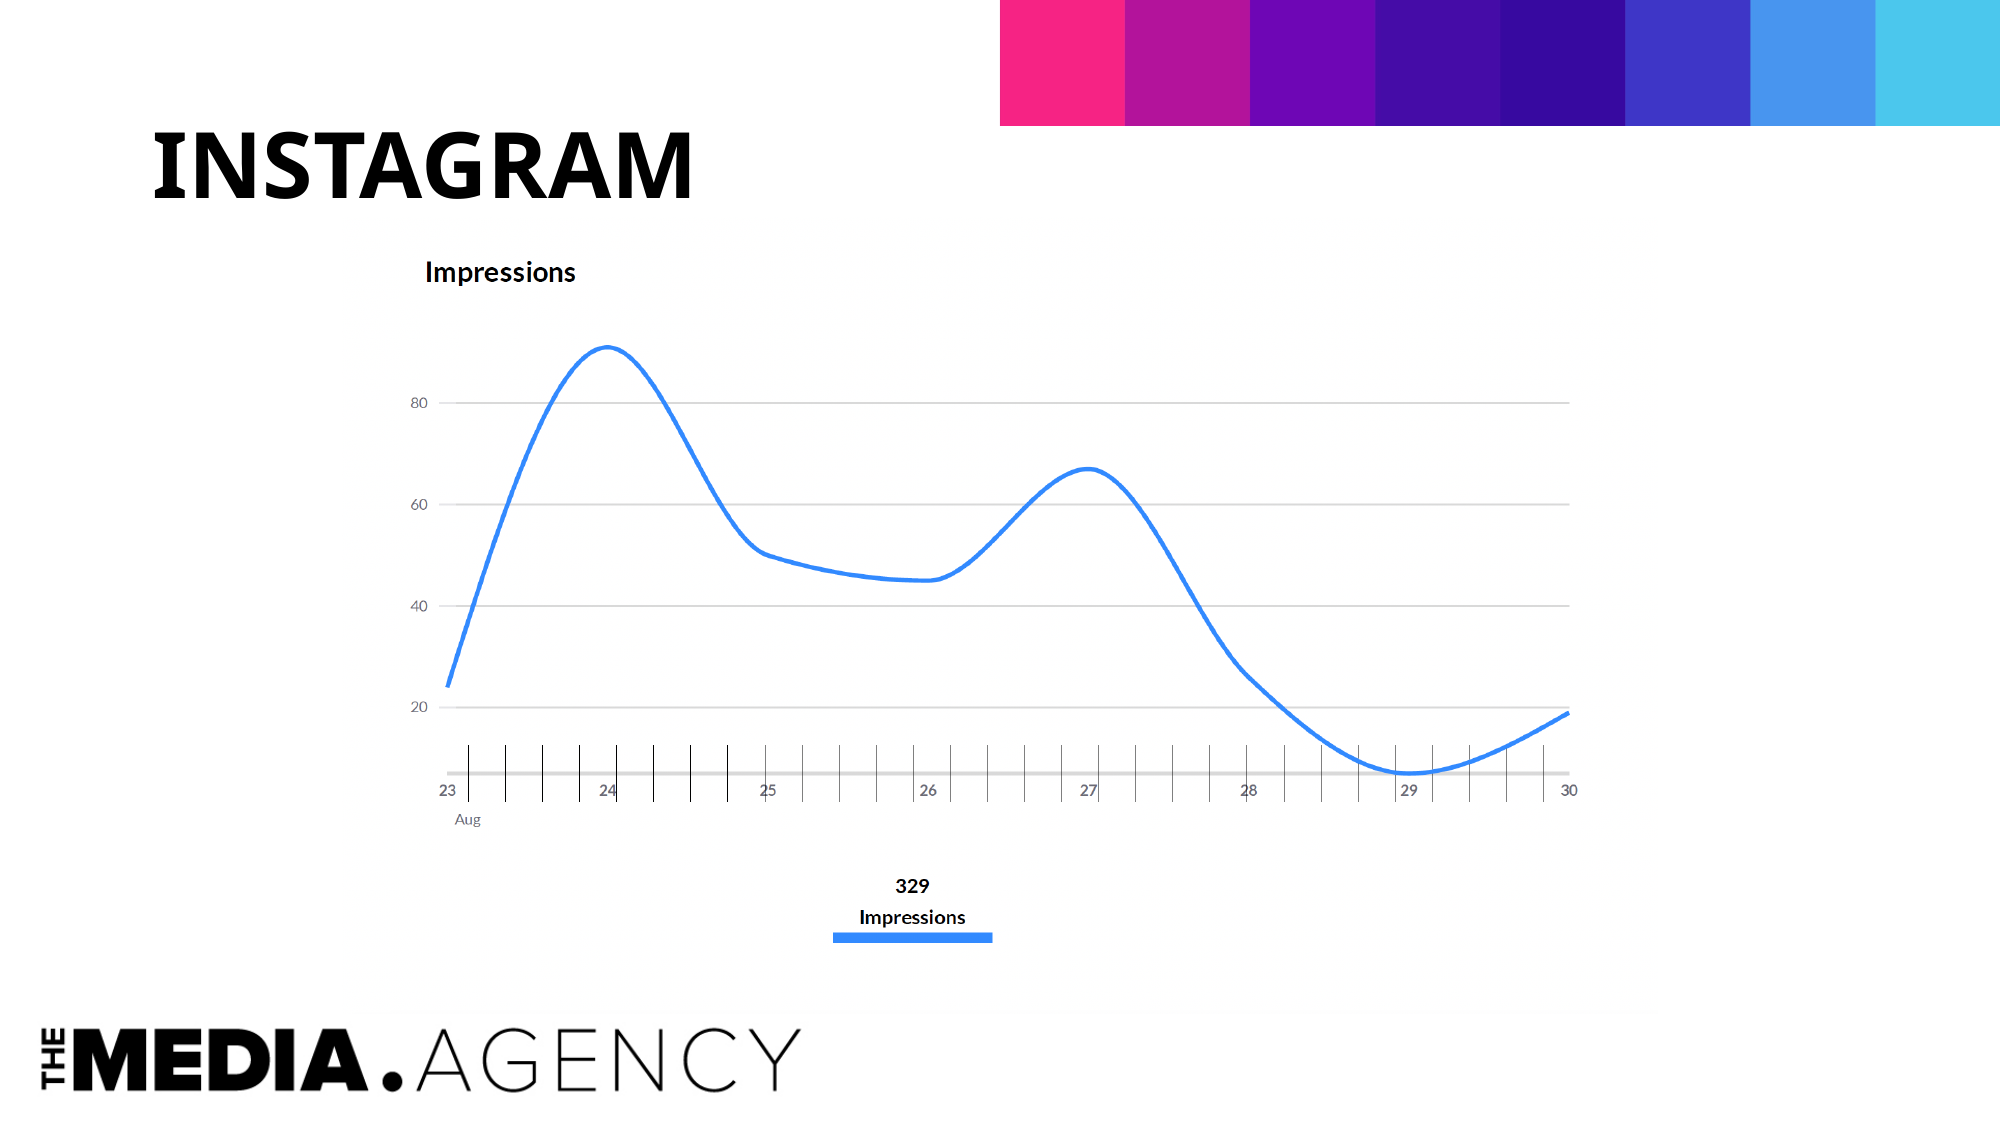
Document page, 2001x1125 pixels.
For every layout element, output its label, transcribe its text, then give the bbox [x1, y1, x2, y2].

picture [999, 0, 2000, 126]
title INSTAGRAM [137, 59, 1863, 278]
picture [29, 1013, 814, 1103]
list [342, 217, 1658, 1014]
